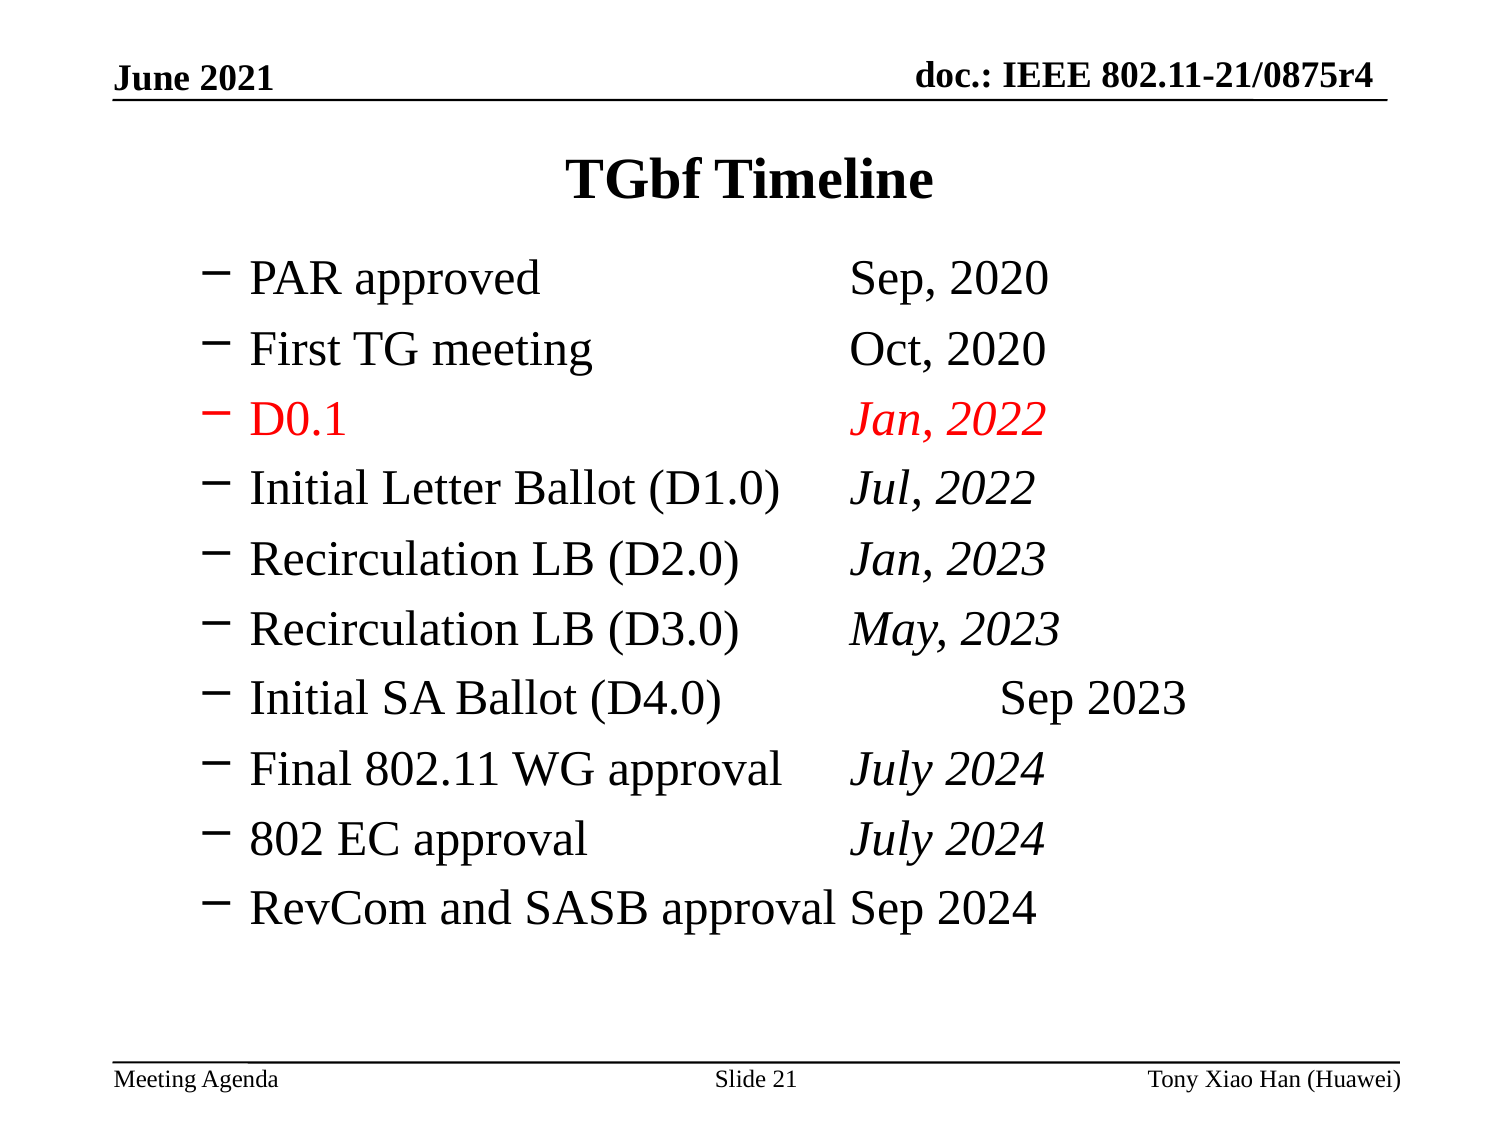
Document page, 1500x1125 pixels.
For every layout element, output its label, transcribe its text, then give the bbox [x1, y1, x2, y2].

text_box PAR approved Sep, 2020 First TG meeting Oct, 2020 D0.1 Jan, 2022 Initial Letter Ballot (D1.0) Jul, 2022 Recirculation LB (D2.0) Jan, 2023 Recirculation LB (D3.0) May, 2023 Initial SA Ballot (D4.0) Sep 2023 Final 802.11 WG approval July 2024 802 EC approval July 2024 RevCom and SASB approval Sep 2024 [112, 237, 1402, 1025]
slide_number Slide 21 [712, 1061, 800, 1093]
footer Tony Xiao Han (Huawei) [999, 1061, 1402, 1093]
text_box TGbf Timeline [112, 87, 1388, 237]
